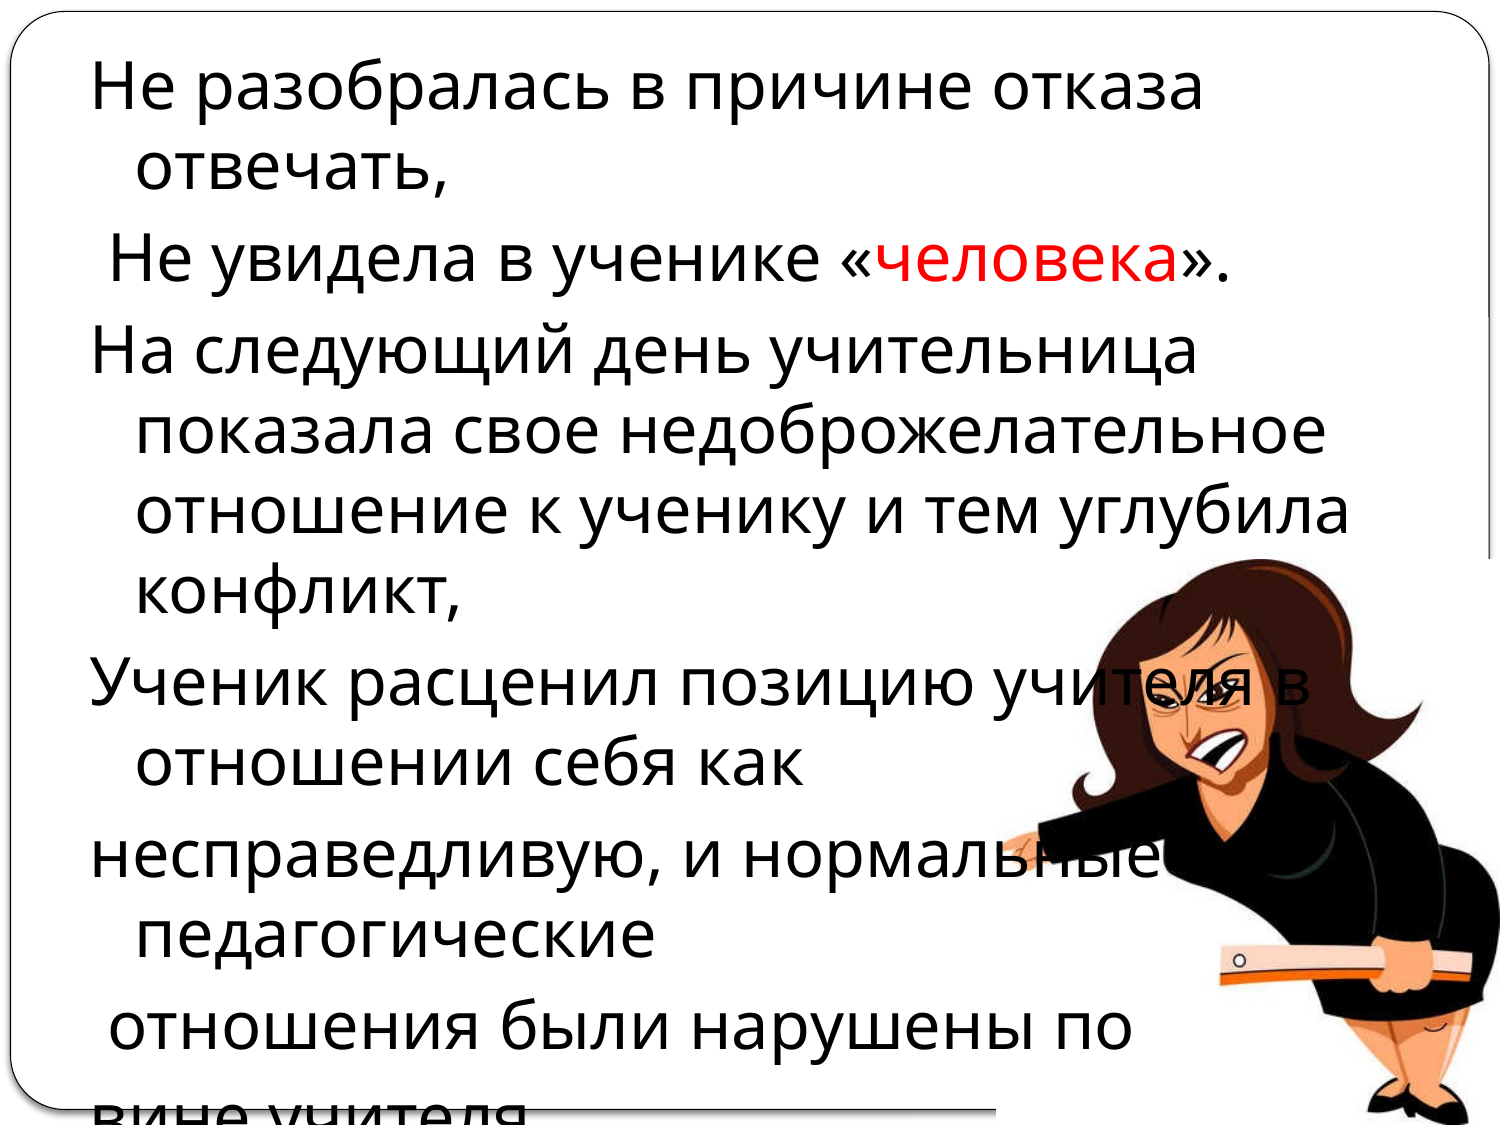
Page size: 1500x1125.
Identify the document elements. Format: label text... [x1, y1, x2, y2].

picture [995, 559, 1500, 1125]
list Не разобралась в причине отказа отвечать, Не увидела в ученике «человека». На следующий день учительница показала свое недоброжелательное отношение к ученику и тем углубила конфликт, Ученик расценил позицию учителя в отношении себя как несправедливую, и нормальные педагогические отношения были нарушены по вине учителя. [75, 35, 1425, 1005]
